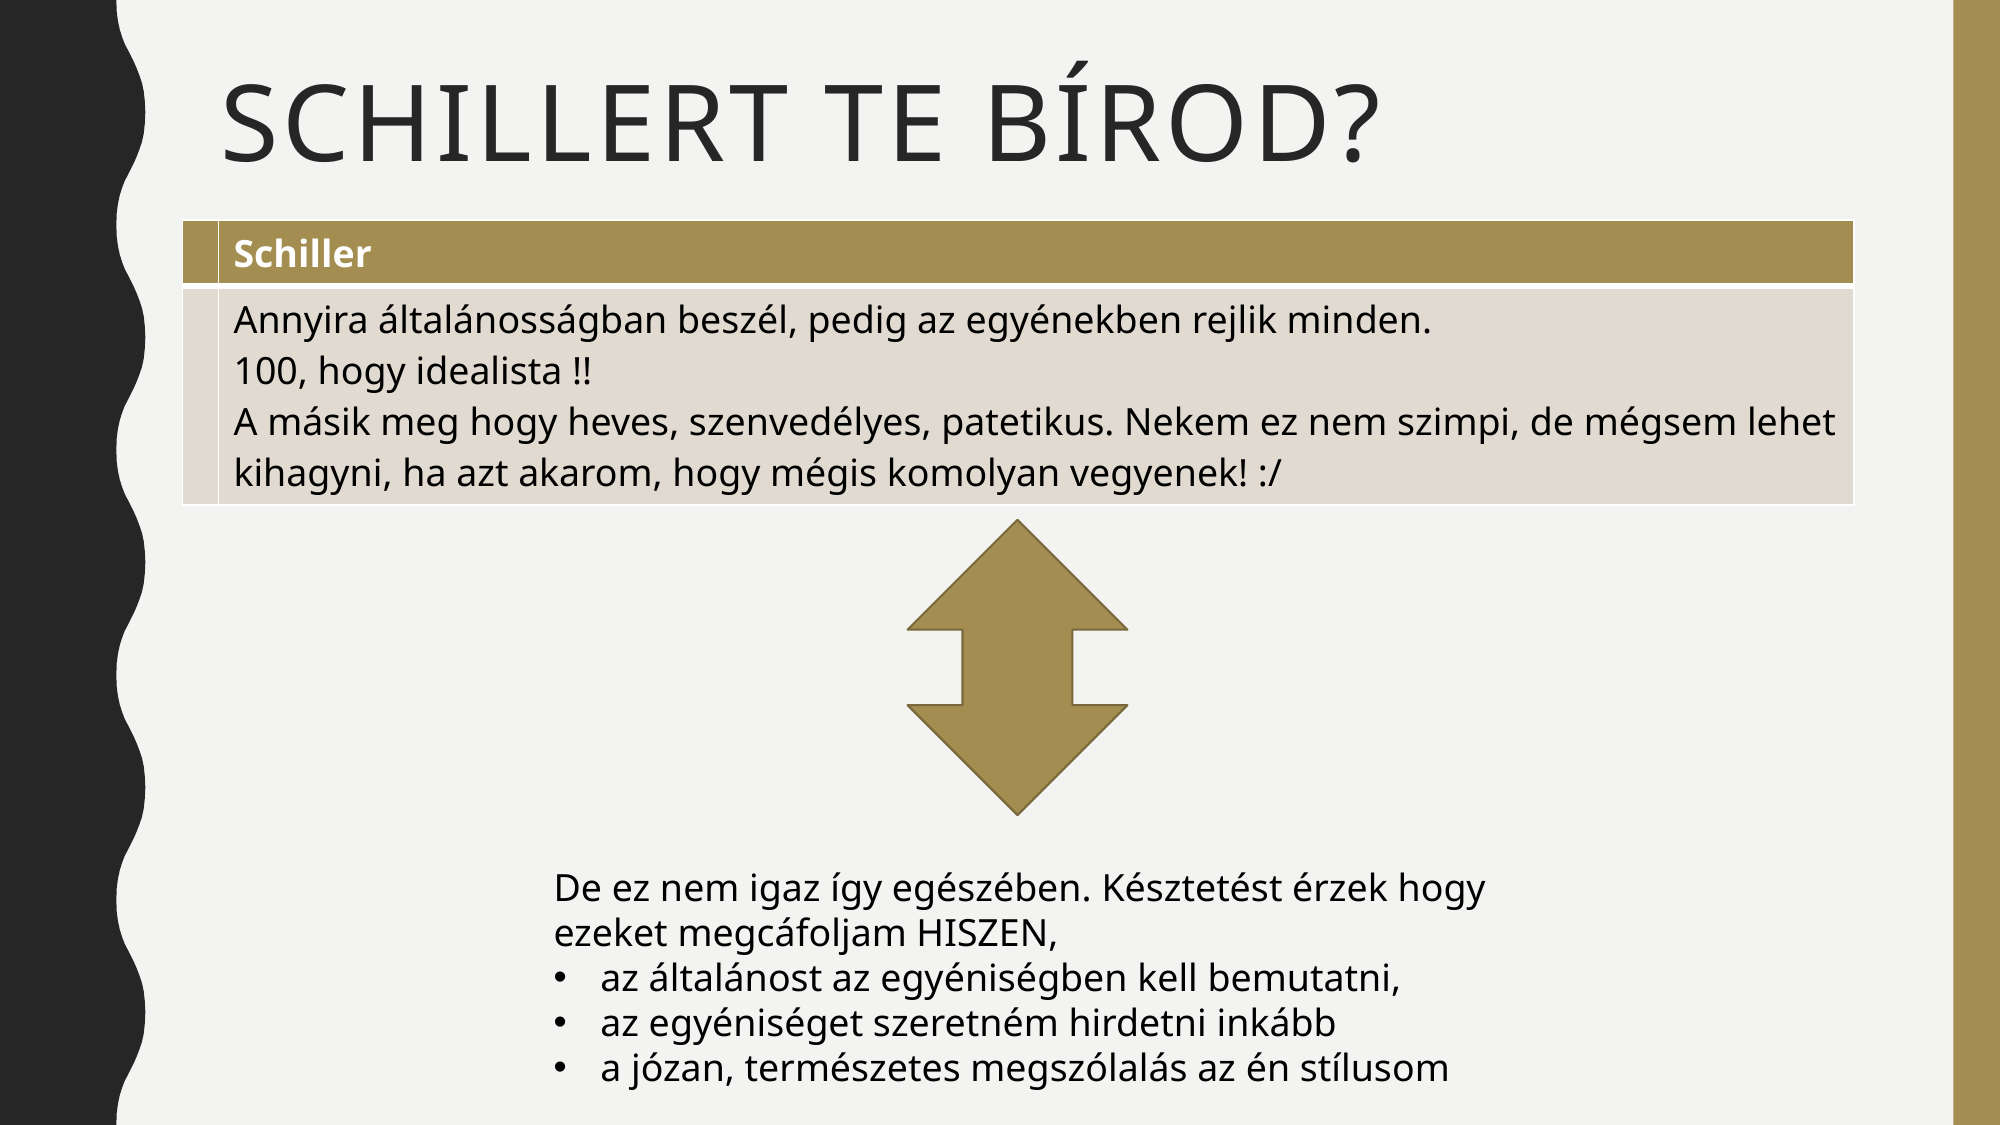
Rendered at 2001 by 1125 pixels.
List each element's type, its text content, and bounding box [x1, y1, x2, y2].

text_box [906, 519, 1129, 816]
title Schillert te bírod? [205, 62, 1875, 308]
table_header [183, 221, 218, 283]
table_cell Annyira általánosságban beszél, pedig az egyénekben rejlik minden. 100, hogy idealista !! A másik meg hogy heves, szenvedélyes, patetikus. Nekem ez nem szimpi, de mégsem lehet kihagyni, ha azt akarom, hogy mégis komolyan vegyenek! :/ [219, 289, 1853, 504]
table_header Schiller [219, 221, 1853, 283]
text_box De ez nem igaz így egészében. Késztetést érzek hogy ezeket megcáfoljam HISZEN, az általánost az egyéniségben kell bemutatni, az egyéniséget szeretném hirdetni inkább a józan, természetes megszólalás az én stílusom [538, 856, 1542, 1097]
table_cell [183, 289, 218, 504]
